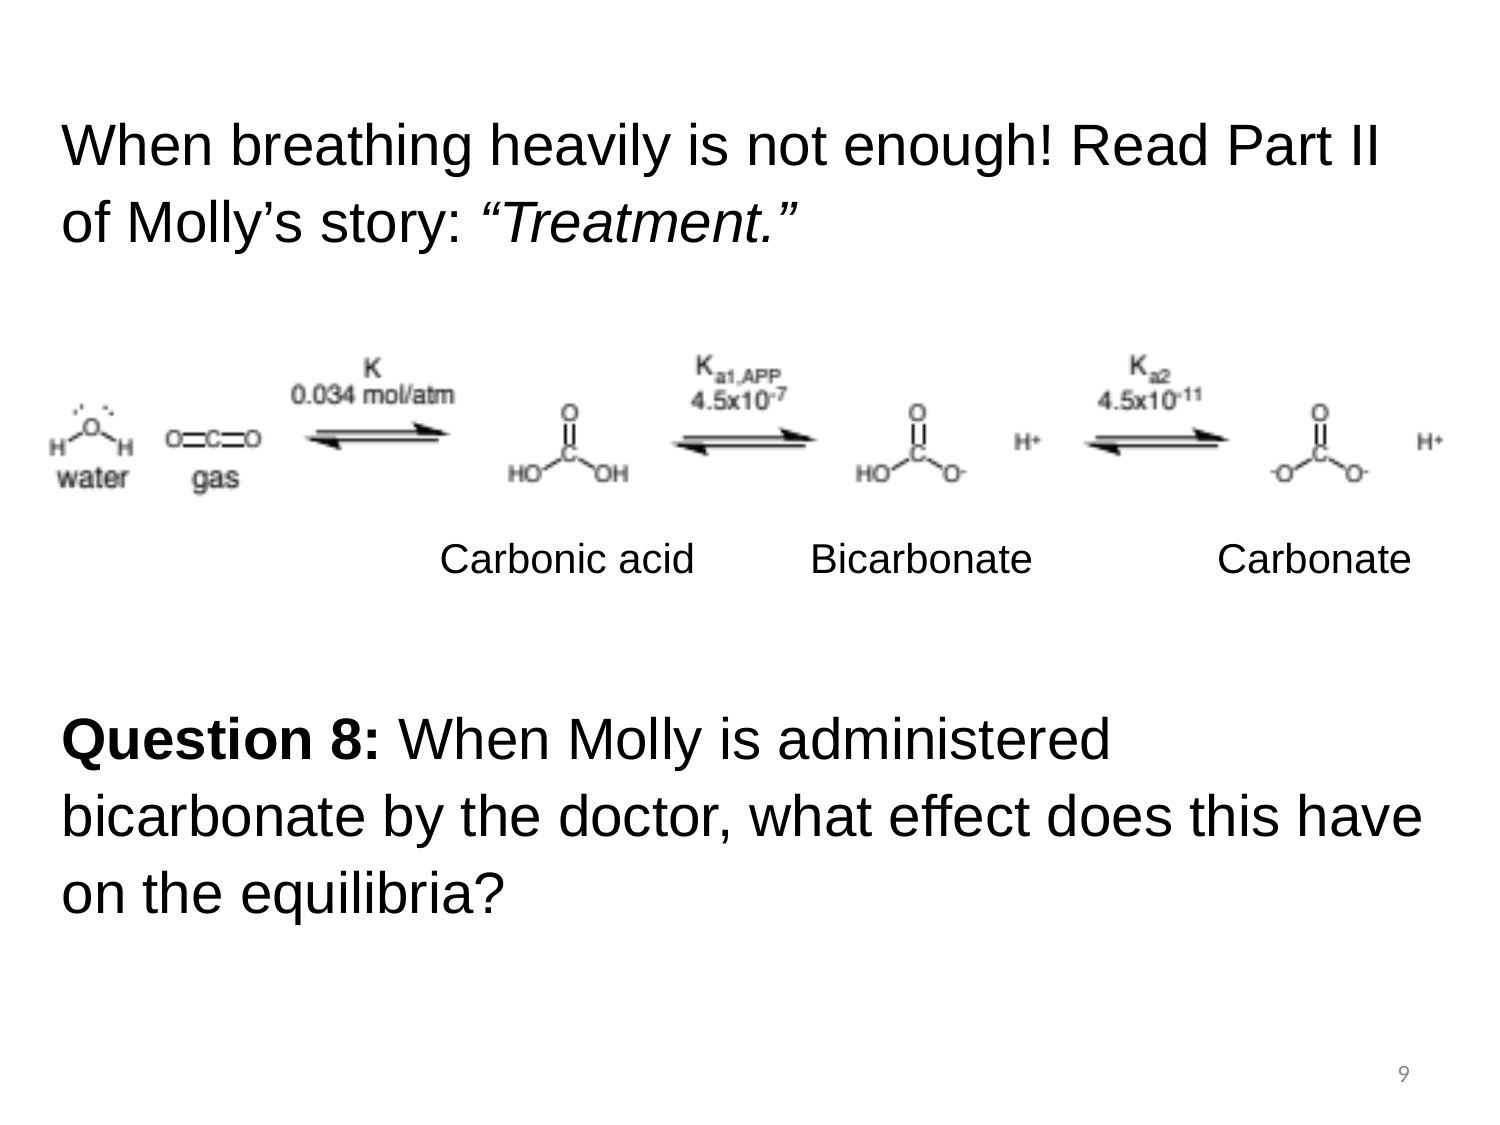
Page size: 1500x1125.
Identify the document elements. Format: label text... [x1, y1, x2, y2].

text_box When breathing heavily is not enough! Read Part II of Molly’s story: “Treatment.” Carbonic acid Bicarbonate Carbonate Question 8: When Molly is administered bicarbonate by the doctor, what effect does this have on the equilibria? [46, 507, 1447, 1125]
picture [42, 340, 1449, 500]
slide_number 9 [1074, 1042, 1425, 1103]
text_box When breathing heavily is not enough! Read Part II of Molly’s story: “Treatment.” Carbonic acid Bicarbonate Carbonate Question 8: When Molly is administered bicarbonate by the doctor, what effect does this have on the equilibria? [46, 32, 1447, 339]
